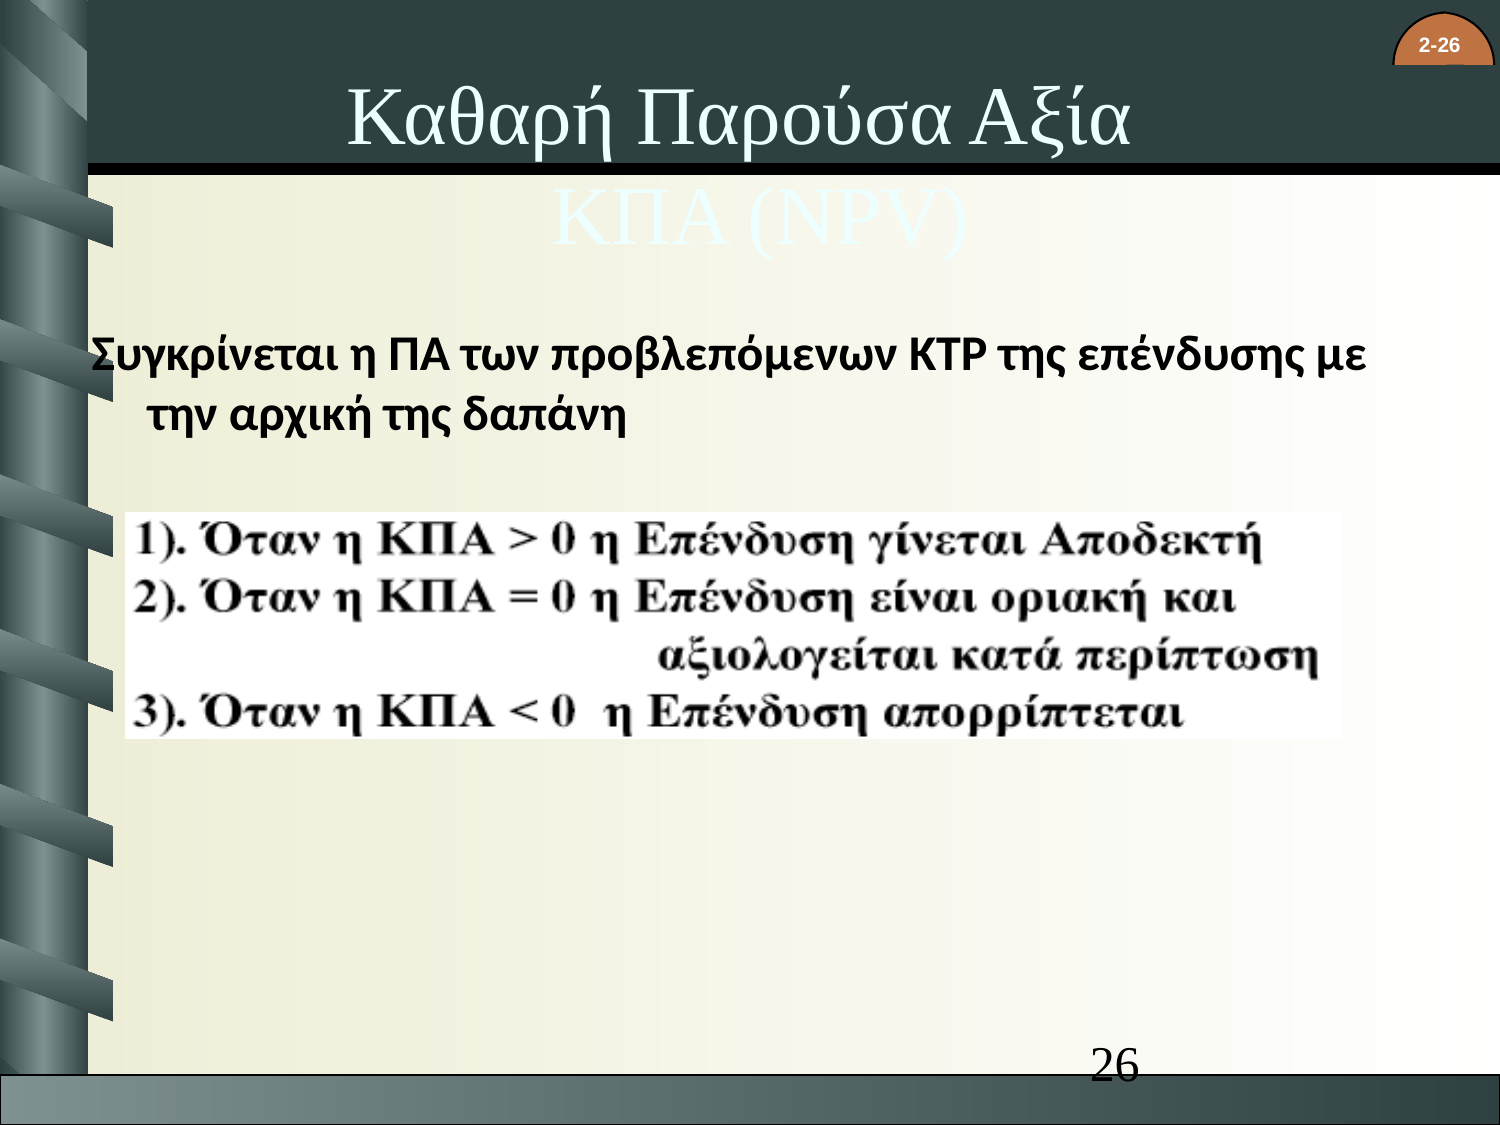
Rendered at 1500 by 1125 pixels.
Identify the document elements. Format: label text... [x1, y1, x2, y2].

title Καθαρή Παρούσα Αξία ΚΠΑ (NPV) [74, 47, 1426, 276]
slide_number 26 [1074, 1024, 1425, 1103]
list Συγκρίνεται η ΠΑ των προβλεπόμενων ΚΤΡ της επένδυσης με την αρχική της δαπάνη [76, 242, 1412, 987]
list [124, 512, 1342, 739]
